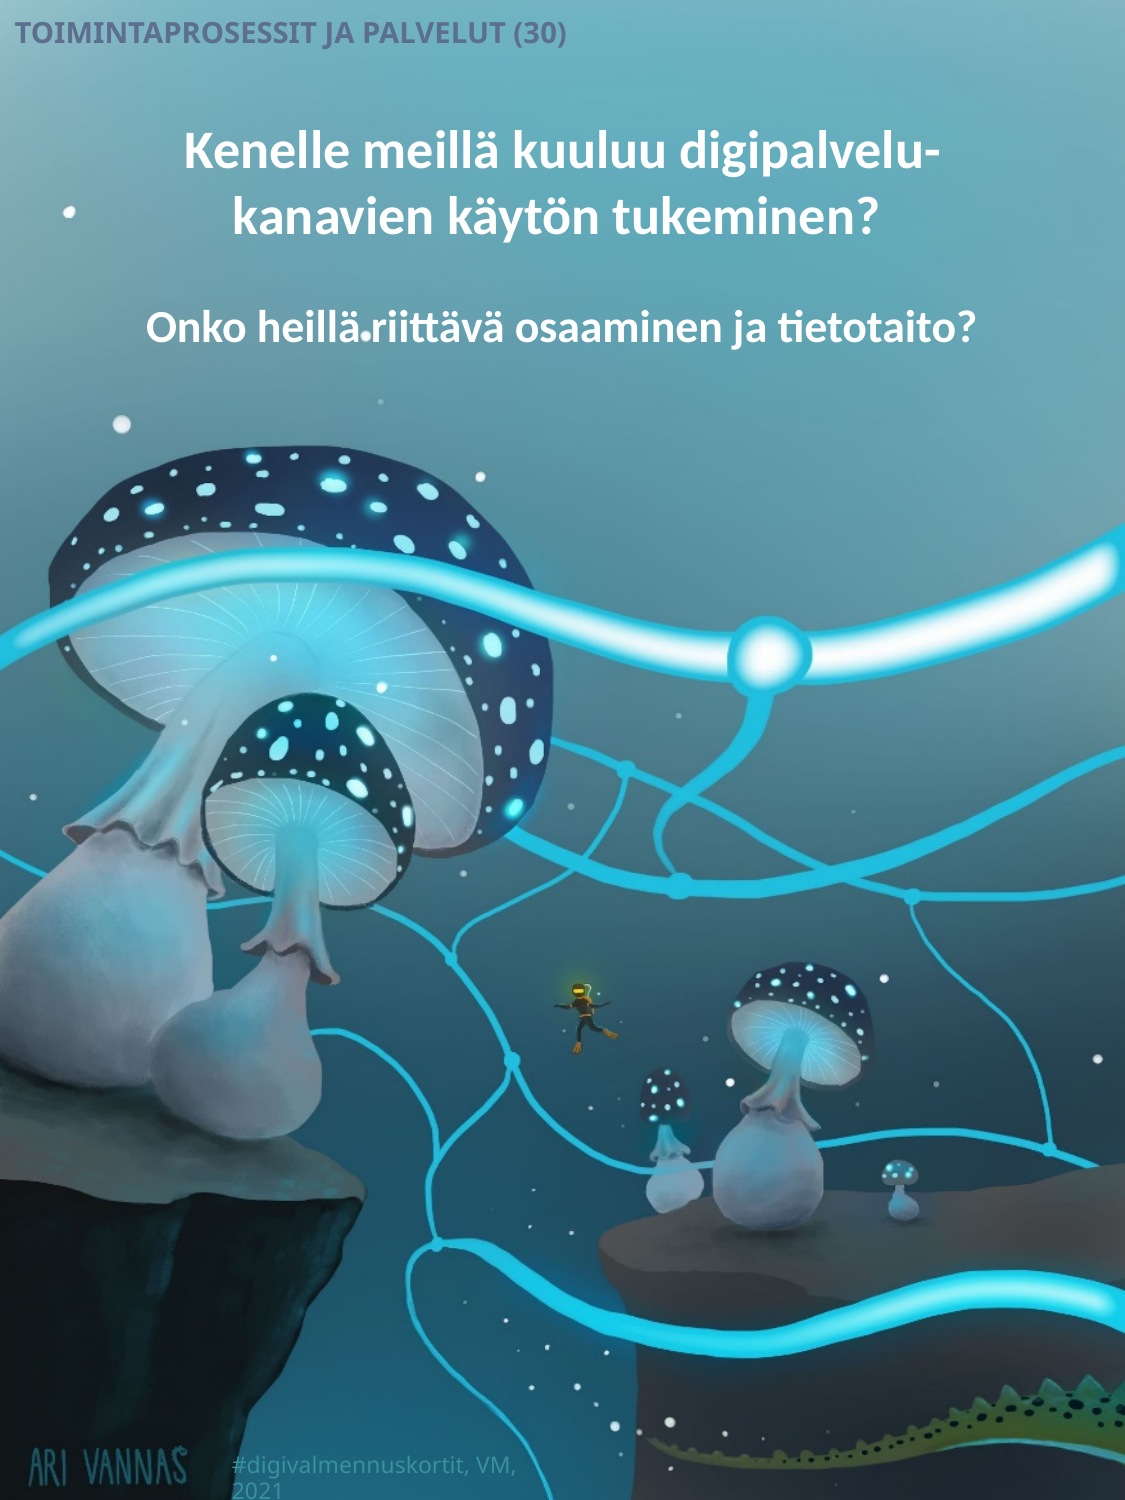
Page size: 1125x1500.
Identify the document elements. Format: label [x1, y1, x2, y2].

text_box [0, 0, 1125, 1500]
